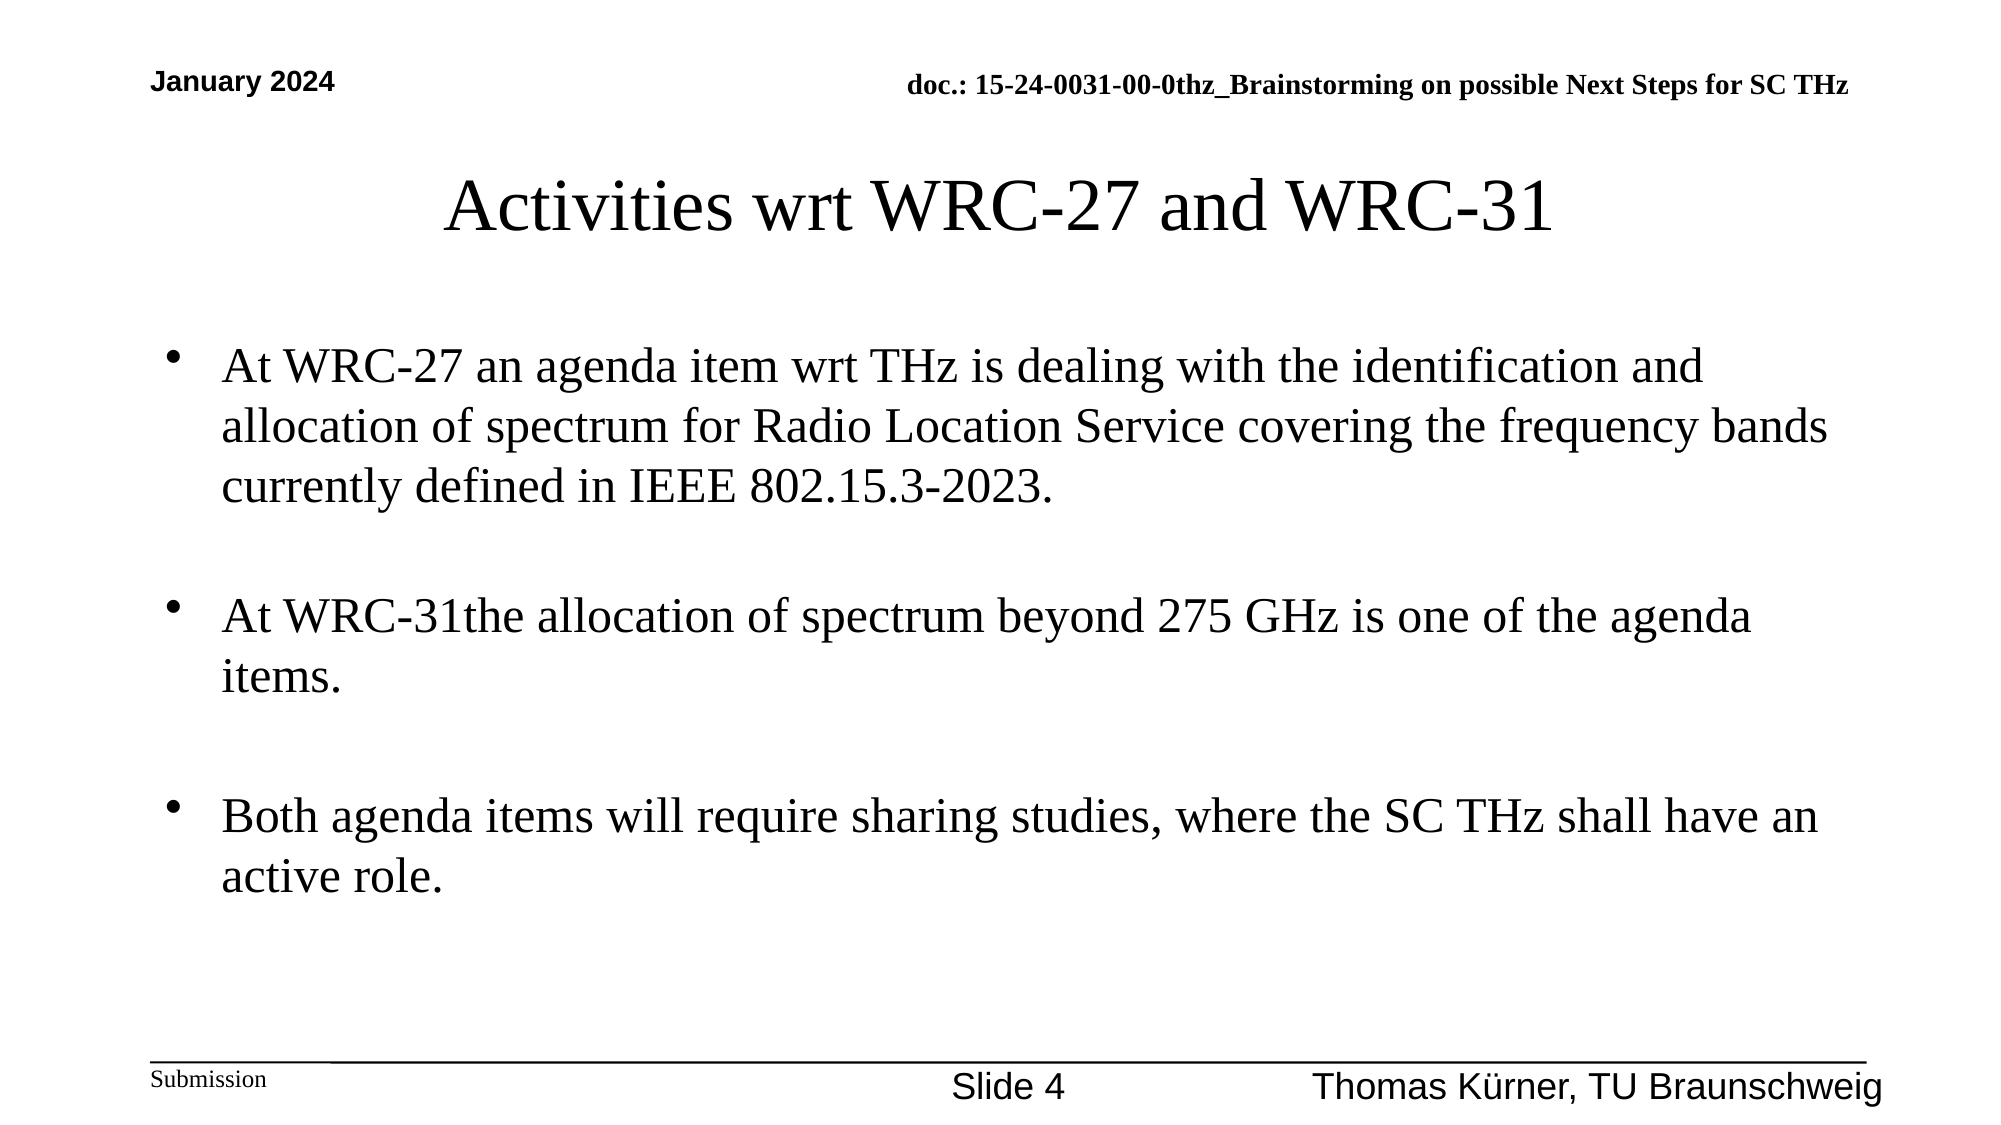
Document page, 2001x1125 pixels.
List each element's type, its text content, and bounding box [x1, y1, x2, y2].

footer Thomas Kürner, TU Braunschweig [1199, 1061, 1884, 1108]
list At WRC-27 an agenda item wrt THz is dealing with the identification and allocation of spectrum for Radio Location Service covering the frequency bands currently defined in IEEE 802.15.3-2023. At WRC-31the allocation of spectrum beyond 275 GHz is one of the agenda items. Both agenda items will require sharing studies, where the SC THz shall have an active role. [149, 324, 1851, 1001]
slide_number Slide 4 [923, 1061, 1093, 1108]
title Activities wrt WRC-27 and WRC-31 [149, 112, 1851, 288]
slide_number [149, 61, 501, 98]
